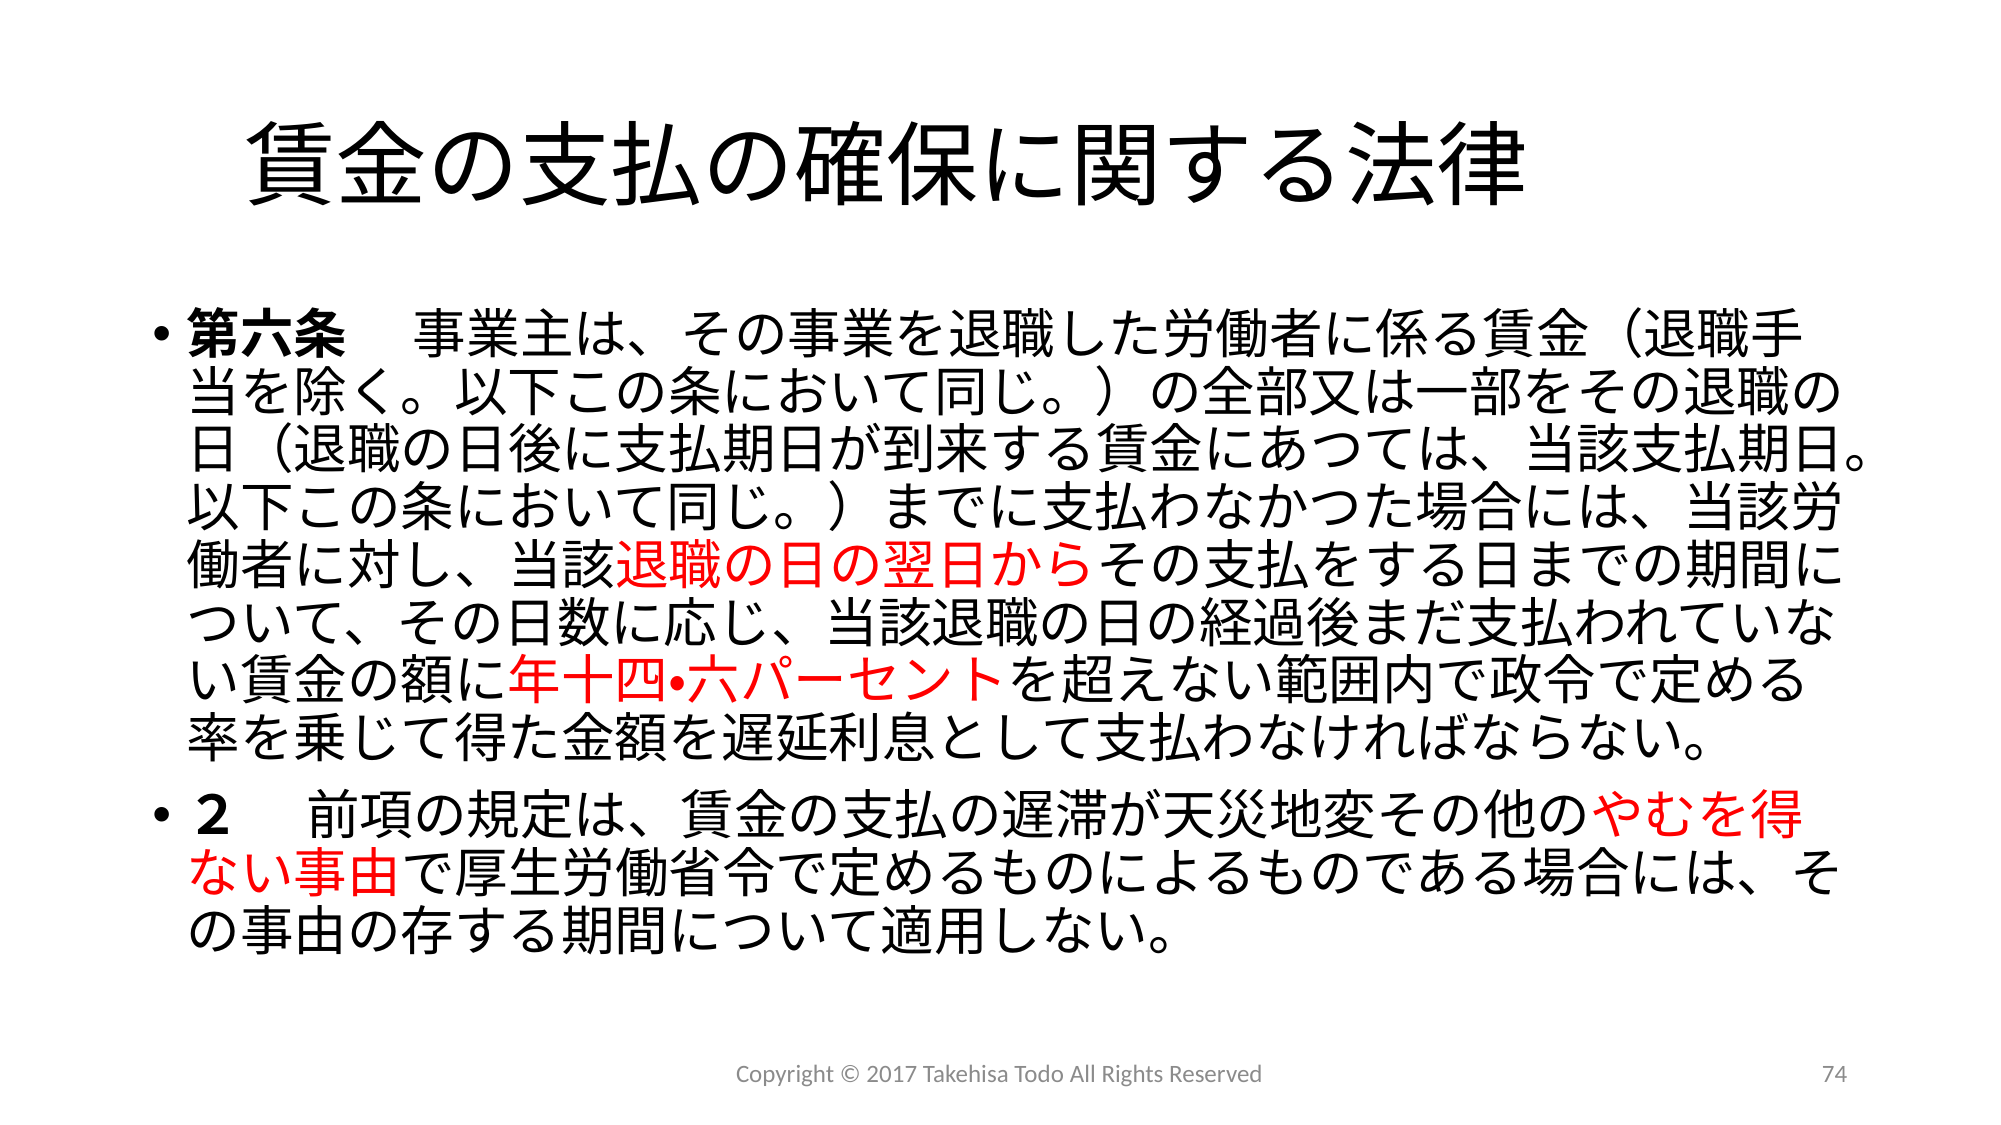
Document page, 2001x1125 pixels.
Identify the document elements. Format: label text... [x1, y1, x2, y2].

list 第六条 事業主は、その事業を退職した労働者に係る賃金（退職手当を除く。以下この条において同じ。）の全部又は一部をその退職の日（退職の日後に支払期日が到来する賃金にあつては、当該支払期日。以下この条において同じ。）までに支払わなかつた場合には、当該労働者に対し、当該退職の日の翌日からその支払をする日までの期間について、その日数に応じ、当該退職の日の経過後まだ支払われていない賃金の額に年十四・六パーセントを超えない範囲内で政令で定める率を乗じて得た金額を遅延利息として支払わなければならない。 ２ 前項の規定は、賃金の支払の遅滞が天災地変その他のやむを得ない事由で厚生労働省令で定めるものによるものである場合には、その事由の存する期間について適用しない。 [137, 299, 1863, 1014]
title 賃金の支払の確保に関する法律 [137, 59, 1863, 278]
footer Copyright © 2017 Takehisa Todo All Rights Reserved [662, 1042, 1338, 1103]
slide_number 74 [1412, 1042, 1863, 1103]
